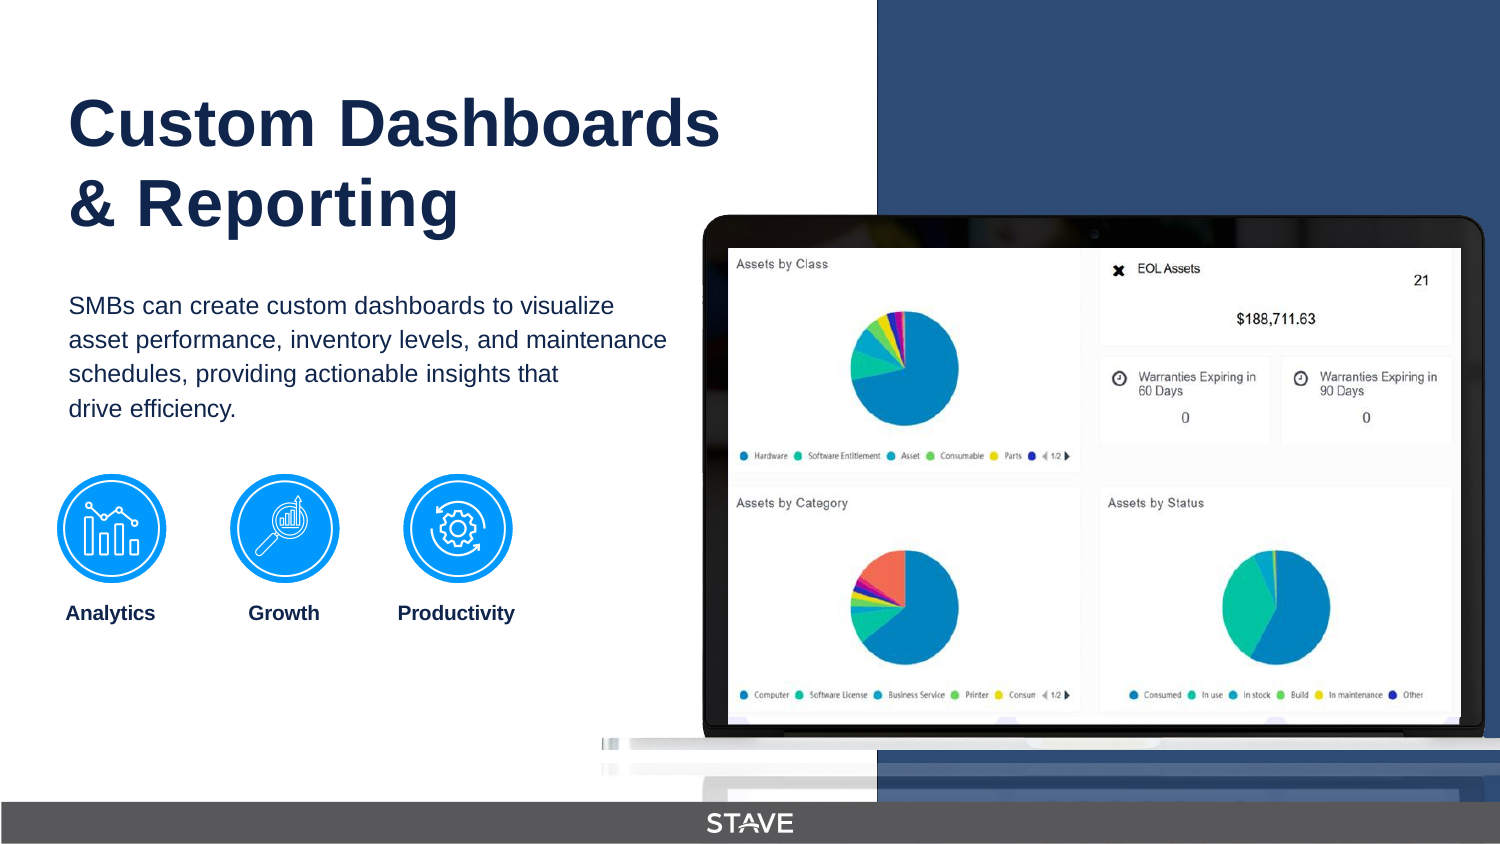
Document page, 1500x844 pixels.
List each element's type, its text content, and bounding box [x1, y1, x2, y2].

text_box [540, 0, 1500, 248]
title Custom Dashboards & Reporting [66, 77, 535, 240]
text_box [1, 248, 1500, 844]
